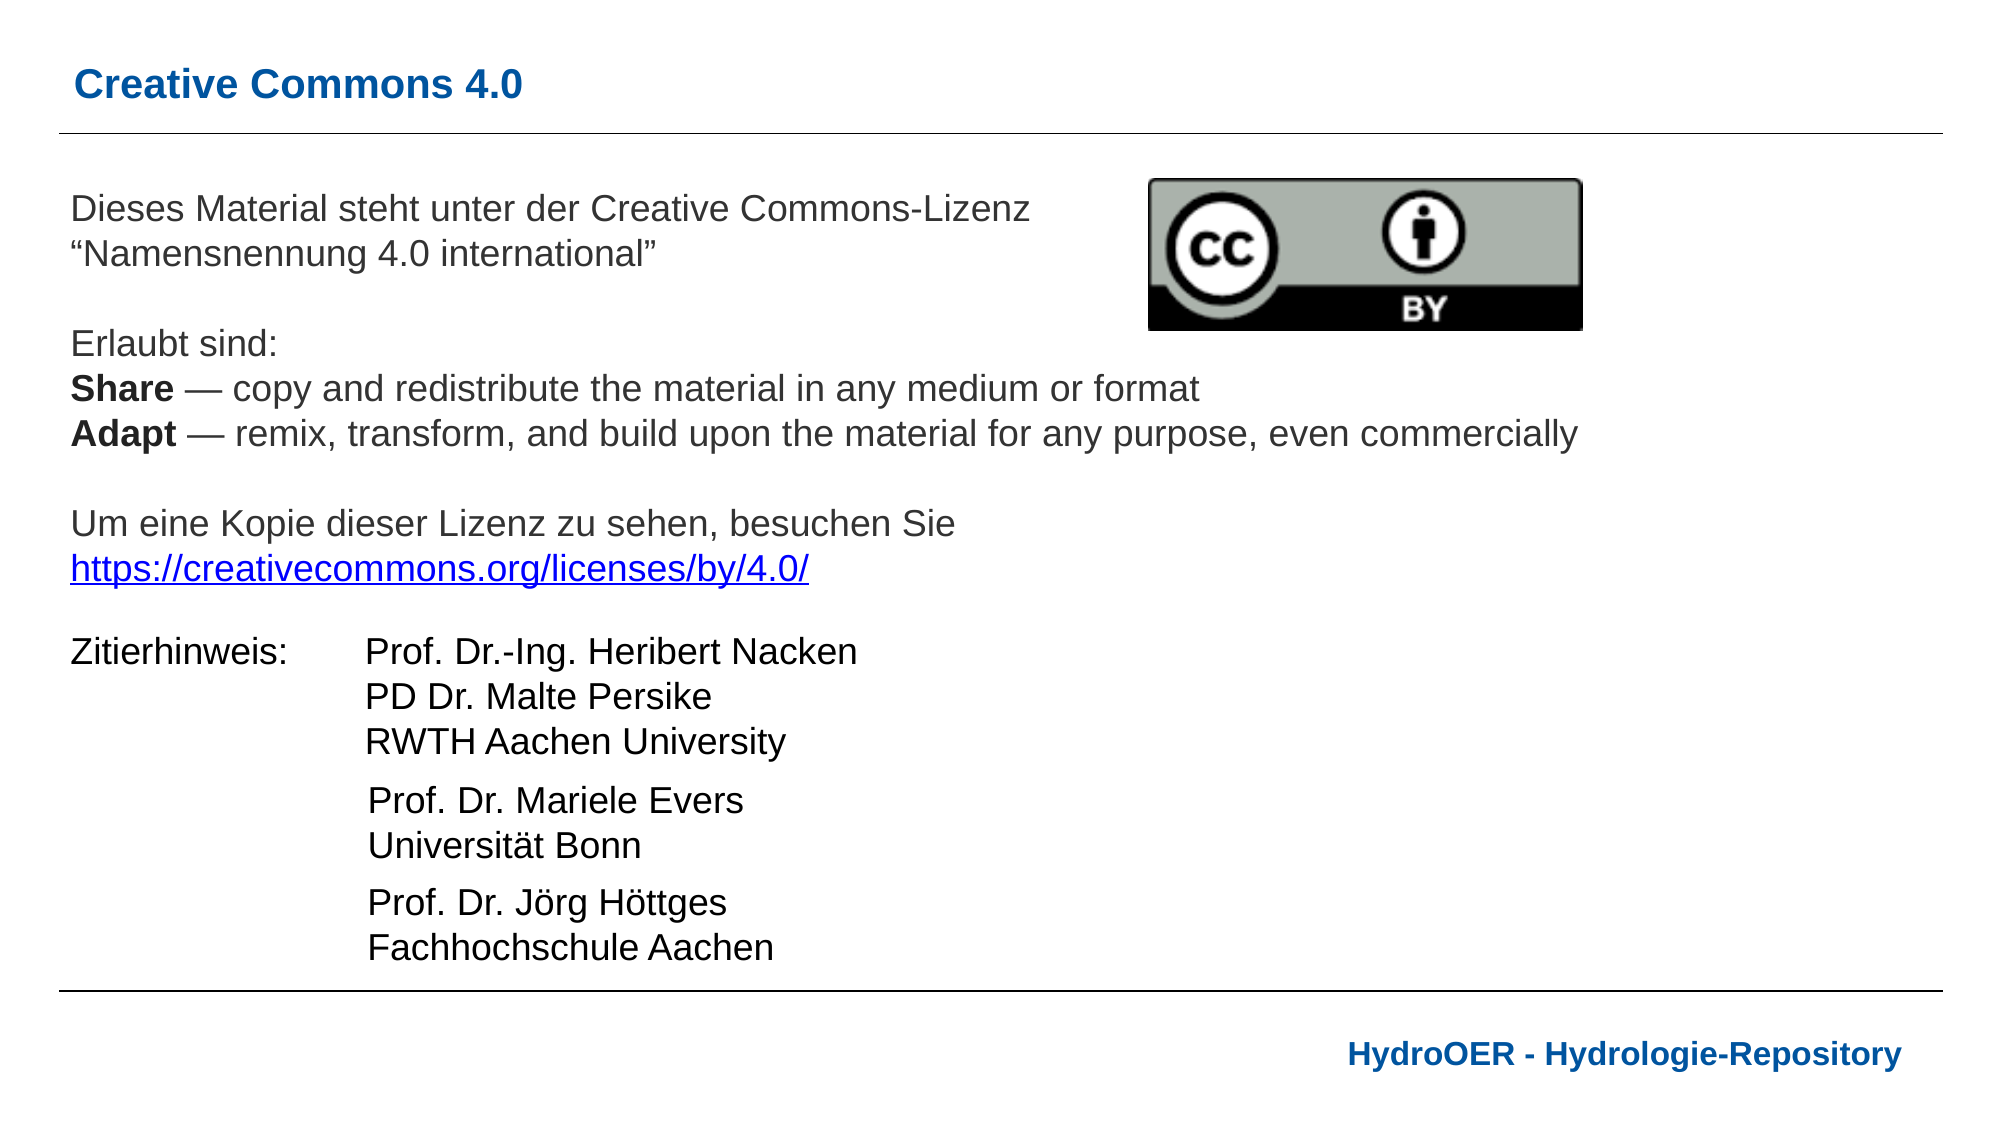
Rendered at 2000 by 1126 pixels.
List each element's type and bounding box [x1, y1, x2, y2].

picture [1148, 178, 1583, 331]
